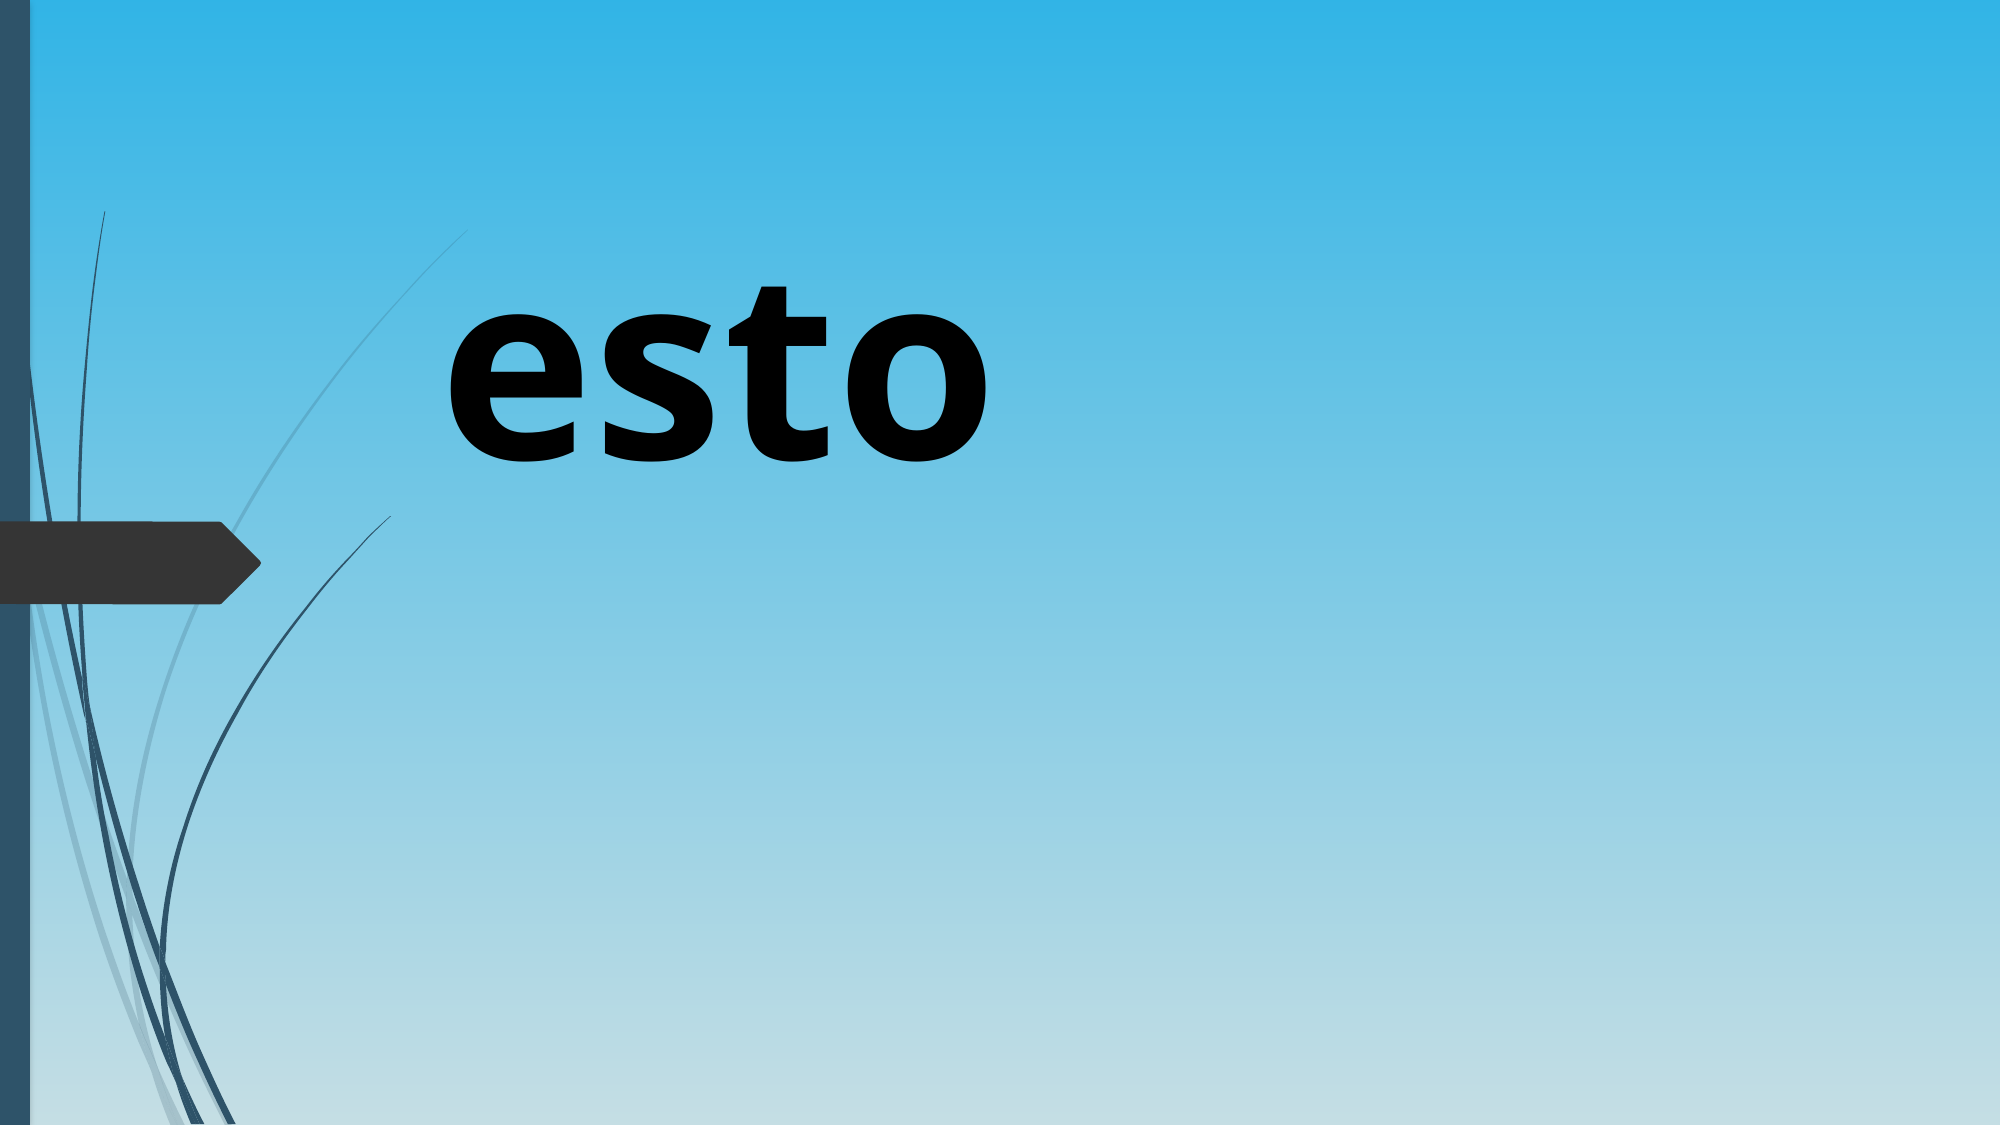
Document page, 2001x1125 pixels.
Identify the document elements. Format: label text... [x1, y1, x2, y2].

title esto [424, 99, 1888, 612]
